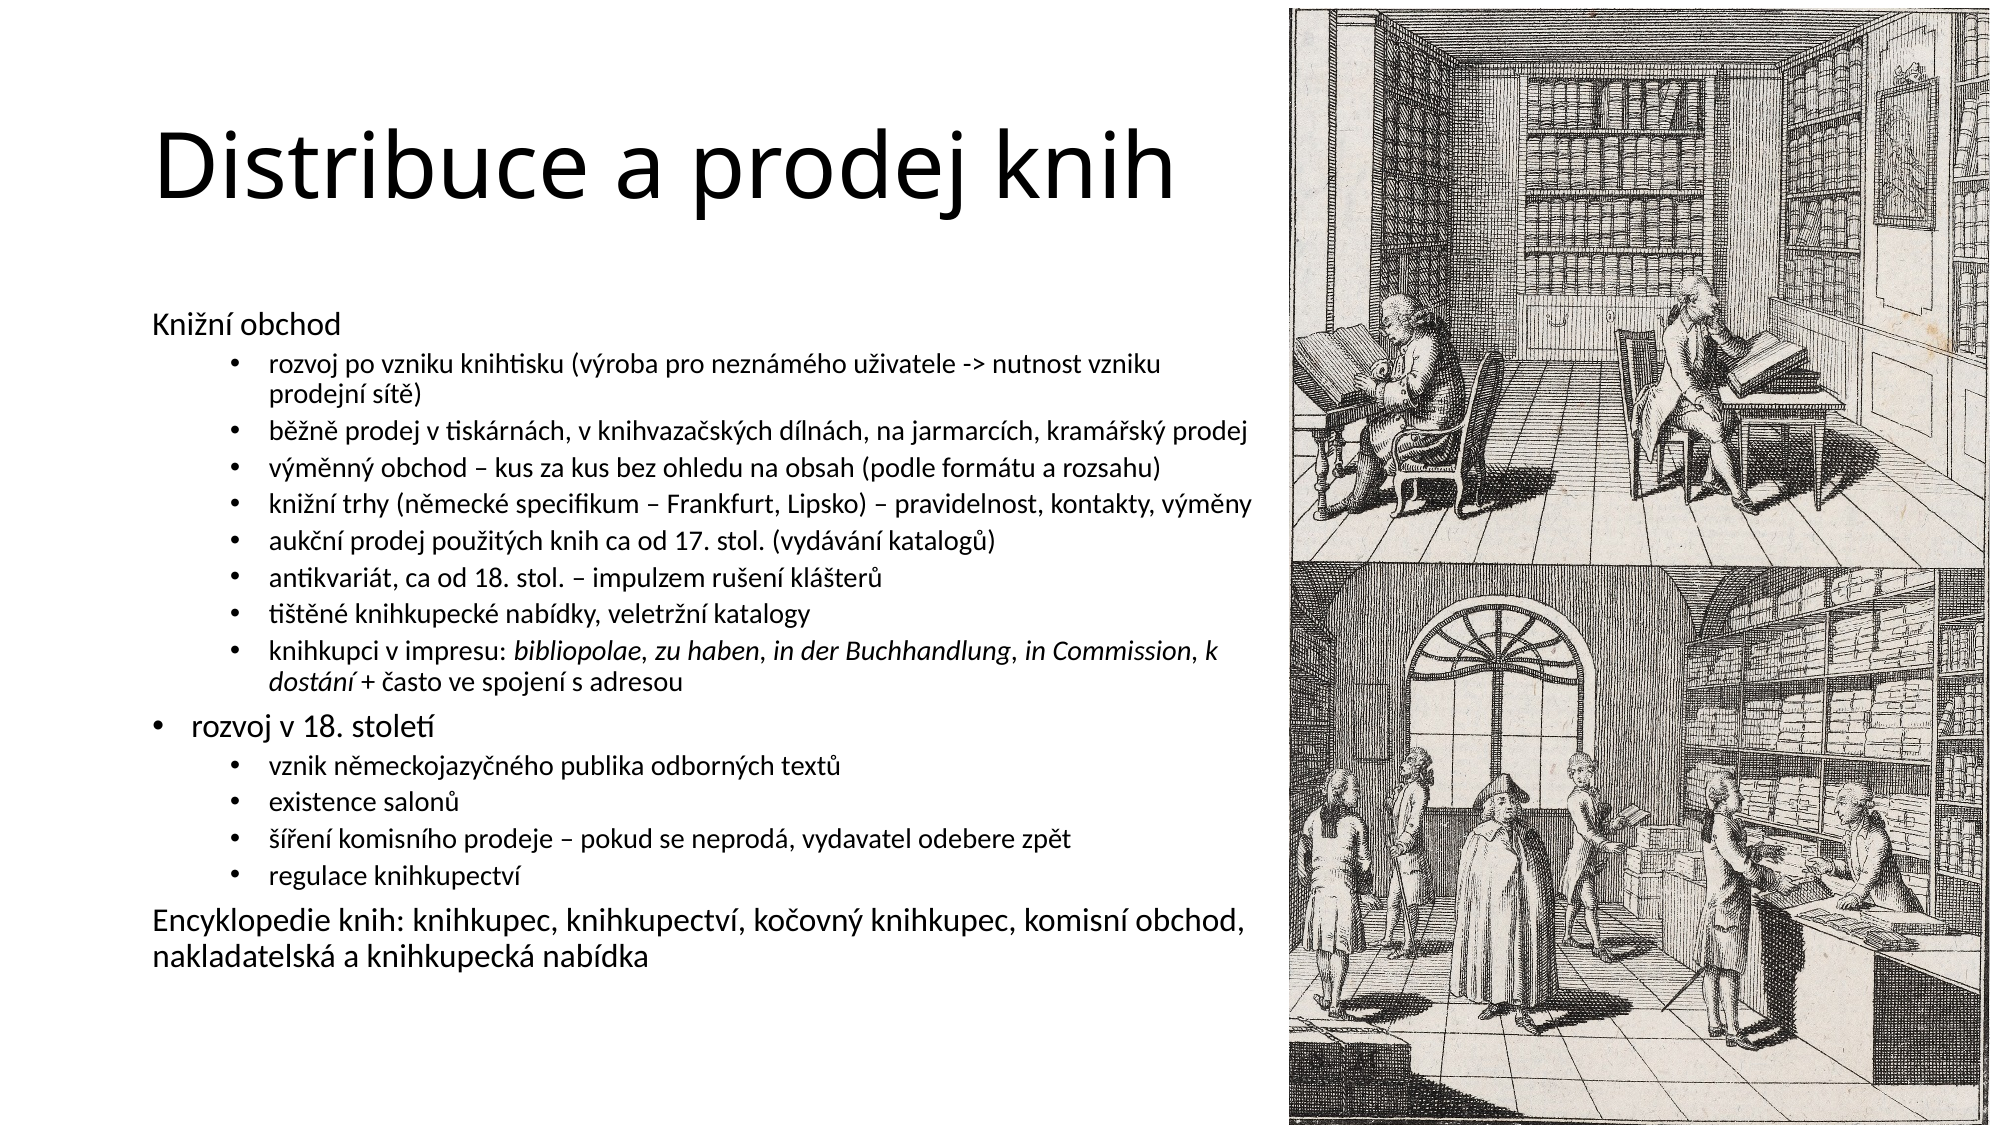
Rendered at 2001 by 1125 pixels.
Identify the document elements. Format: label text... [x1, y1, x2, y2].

title Distribuce a prodej knih [137, 59, 1288, 278]
list Knižní obchod rozvoj po vzniku knihtisku (výroba pro neznámého uživatele -> nutnost vzniku prodejní sítě) běžně prodej v tiskárnách, v knihvazačských dílnách, na jarmarcích, kramářský prodej výměnný obchod – kus za kus bez ohledu na obsah (podle formátu a rozsahu) knižní trhy (německé specifikum – Frankfurt, Lipsko) – pravidelnost, kontakty, výměny aukční prodej použitých knih ca od 17. stol. (vydávání katalogů) antikvariát, ca od 18. stol. – impulzem rušení klášterů tištěné knihkupecké nabídky, veletržní katalogy knihkupci v impresu: bibliopolae, zu haben, in der Buchhandlung, in Commission, k dostání + často ve spojení s adresou rozvoj v 18. století vznik německojazyčného publika odborných textů existence salonů šíření komisního prodeje – pokud se neprodá, vydavatel odebere zpět regulace knihkupectví Encyklopedie knih: knihkupec, knihkupectví, kočovný knihkupec, komisní obchod, nakladatelská a knihkupecká nabídka [137, 299, 1278, 1014]
picture [1288, 8, 1990, 1125]
